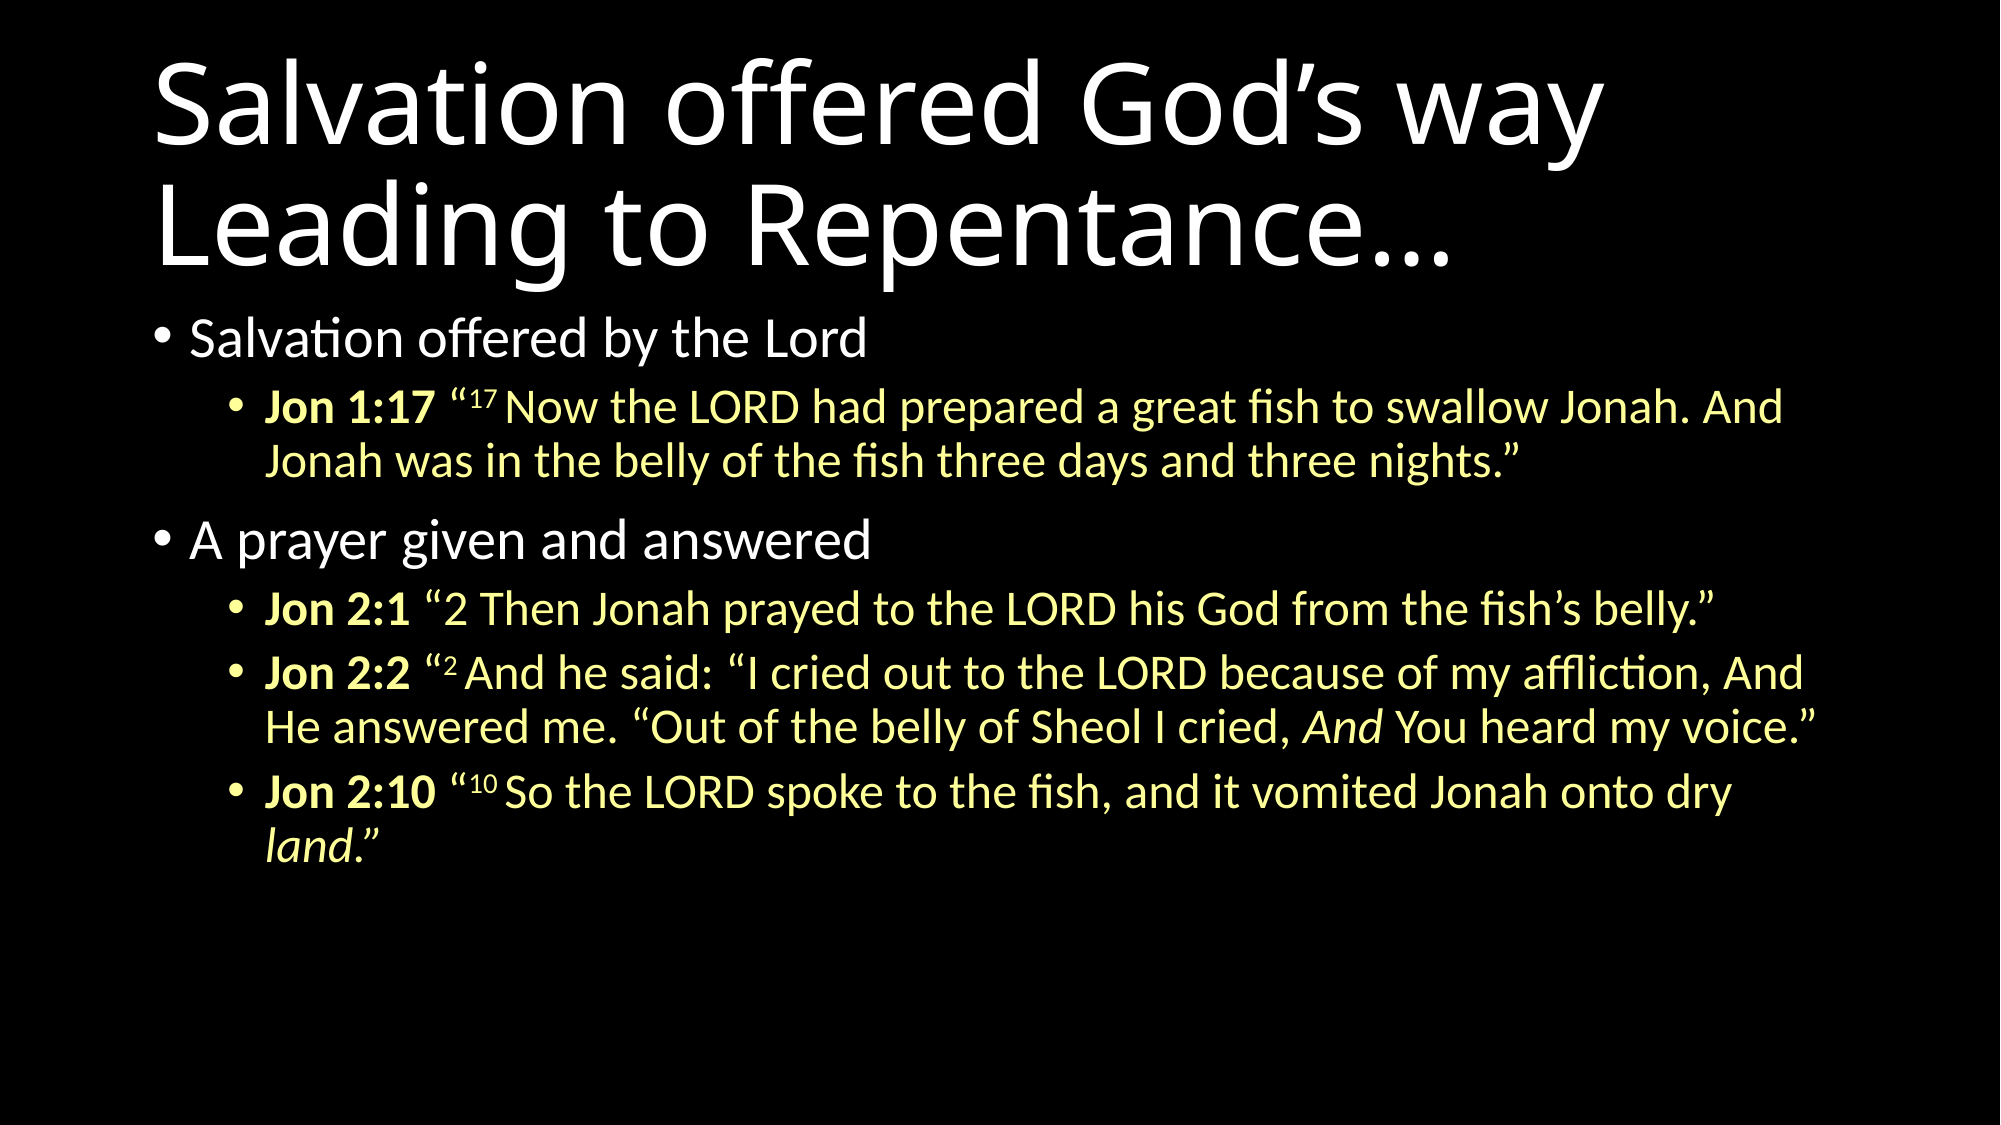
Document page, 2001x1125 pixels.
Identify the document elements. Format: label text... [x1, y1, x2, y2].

title Salvation offered God’s way Leading to Repentance… [137, 59, 1863, 278]
list Salvation offered by the Lord Jon 1:17 “17 Now the Lord had prepared a great fish to swallow Jonah. And Jonah was in the belly of the fish three days and three nights.” A prayer given and answered Jon 2:1 “2 Then Jonah prayed to the Lord his God from the fish’s belly.” Jon 2:2 “2 And he said: “I cried out to the Lord because of my affliction, And He answered me. “Out of the belly of Sheol I cried, And You heard my voice.” Jon 2:10 “10 So the Lord spoke to the fish, and it vomited Jonah onto dry land.” [137, 299, 1863, 1014]
